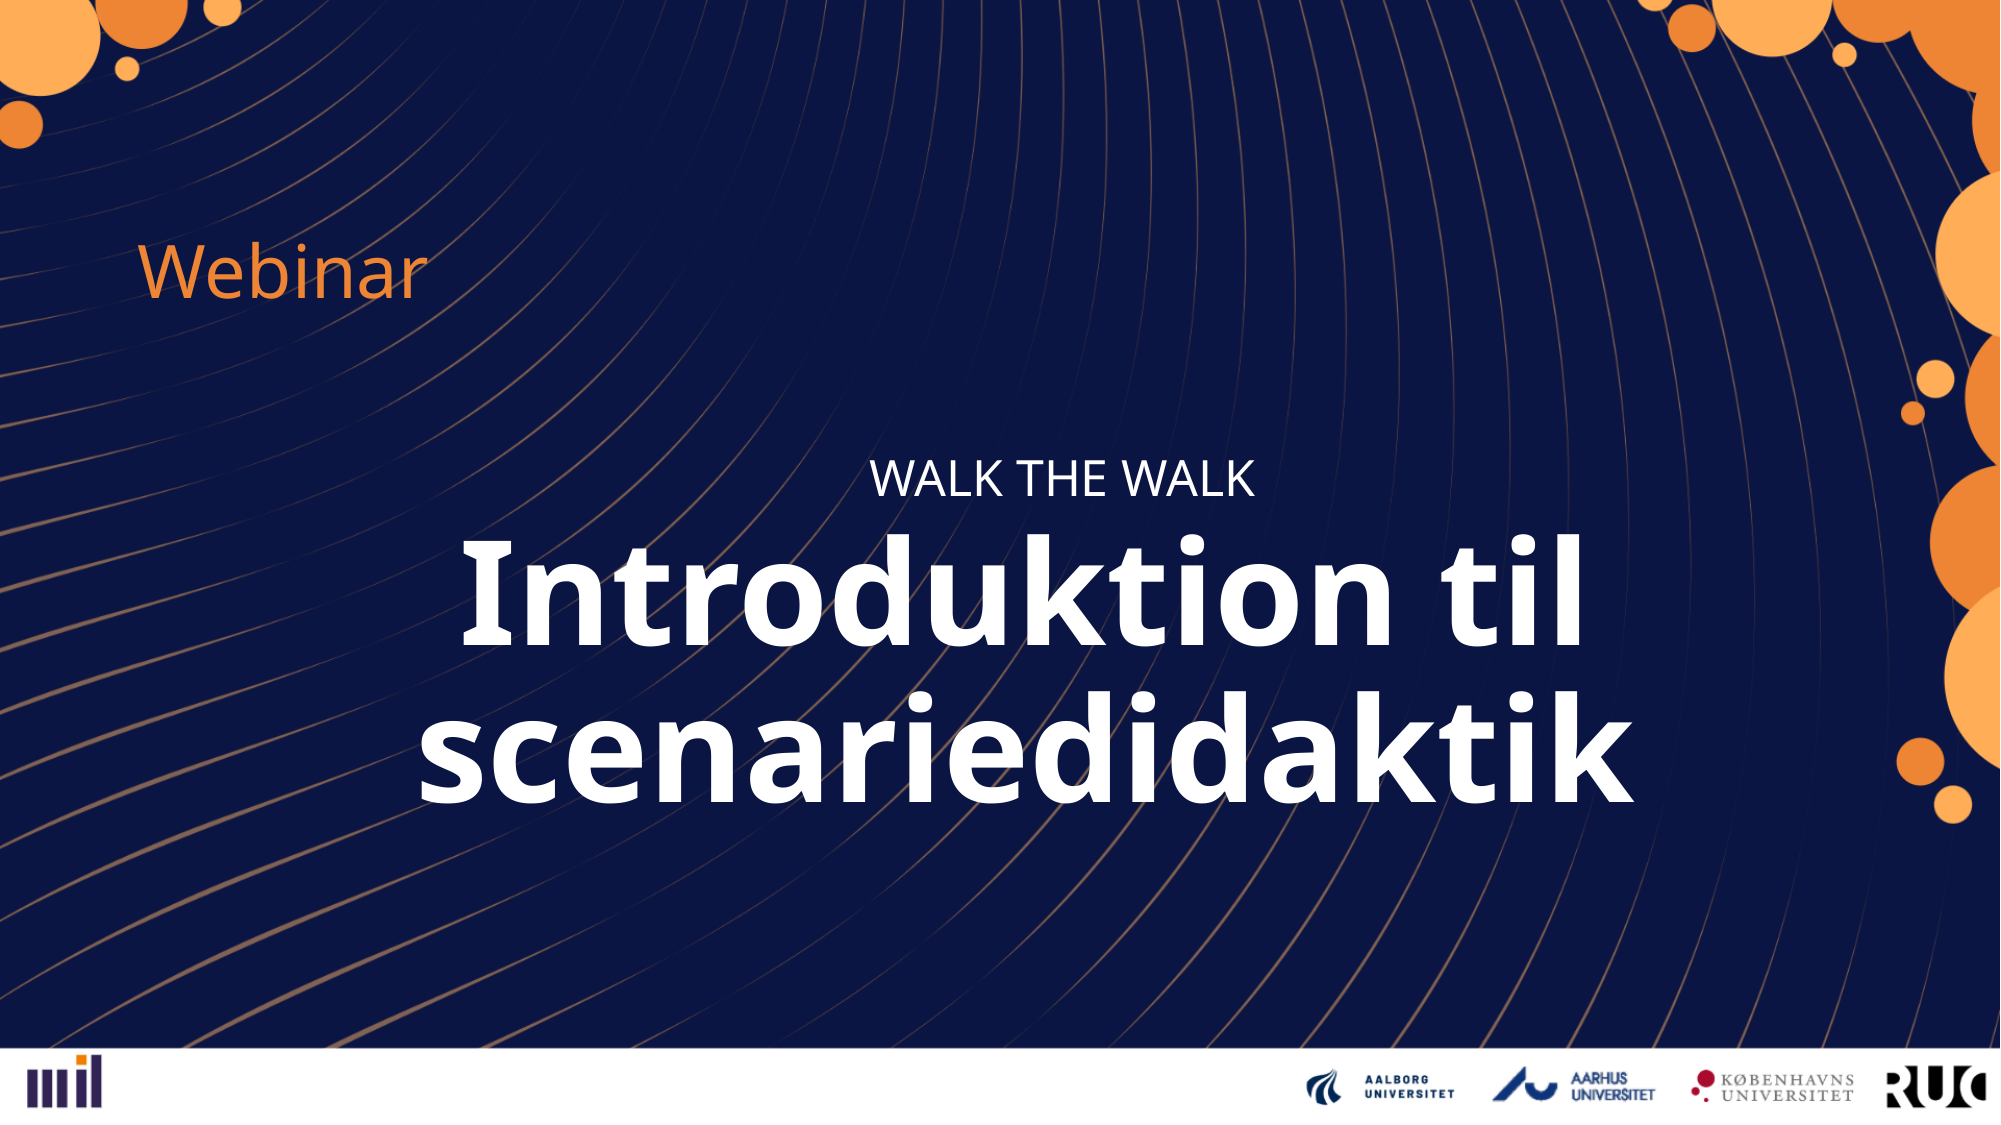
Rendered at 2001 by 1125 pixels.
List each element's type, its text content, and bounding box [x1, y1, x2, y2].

picture [0, 0, 2000, 1125]
subtitle WALK THE WALK [312, 446, 1813, 718]
text_box Webinar [137, 231, 1686, 316]
title Introduktion til scenariedidaktik [275, 450, 1775, 842]
